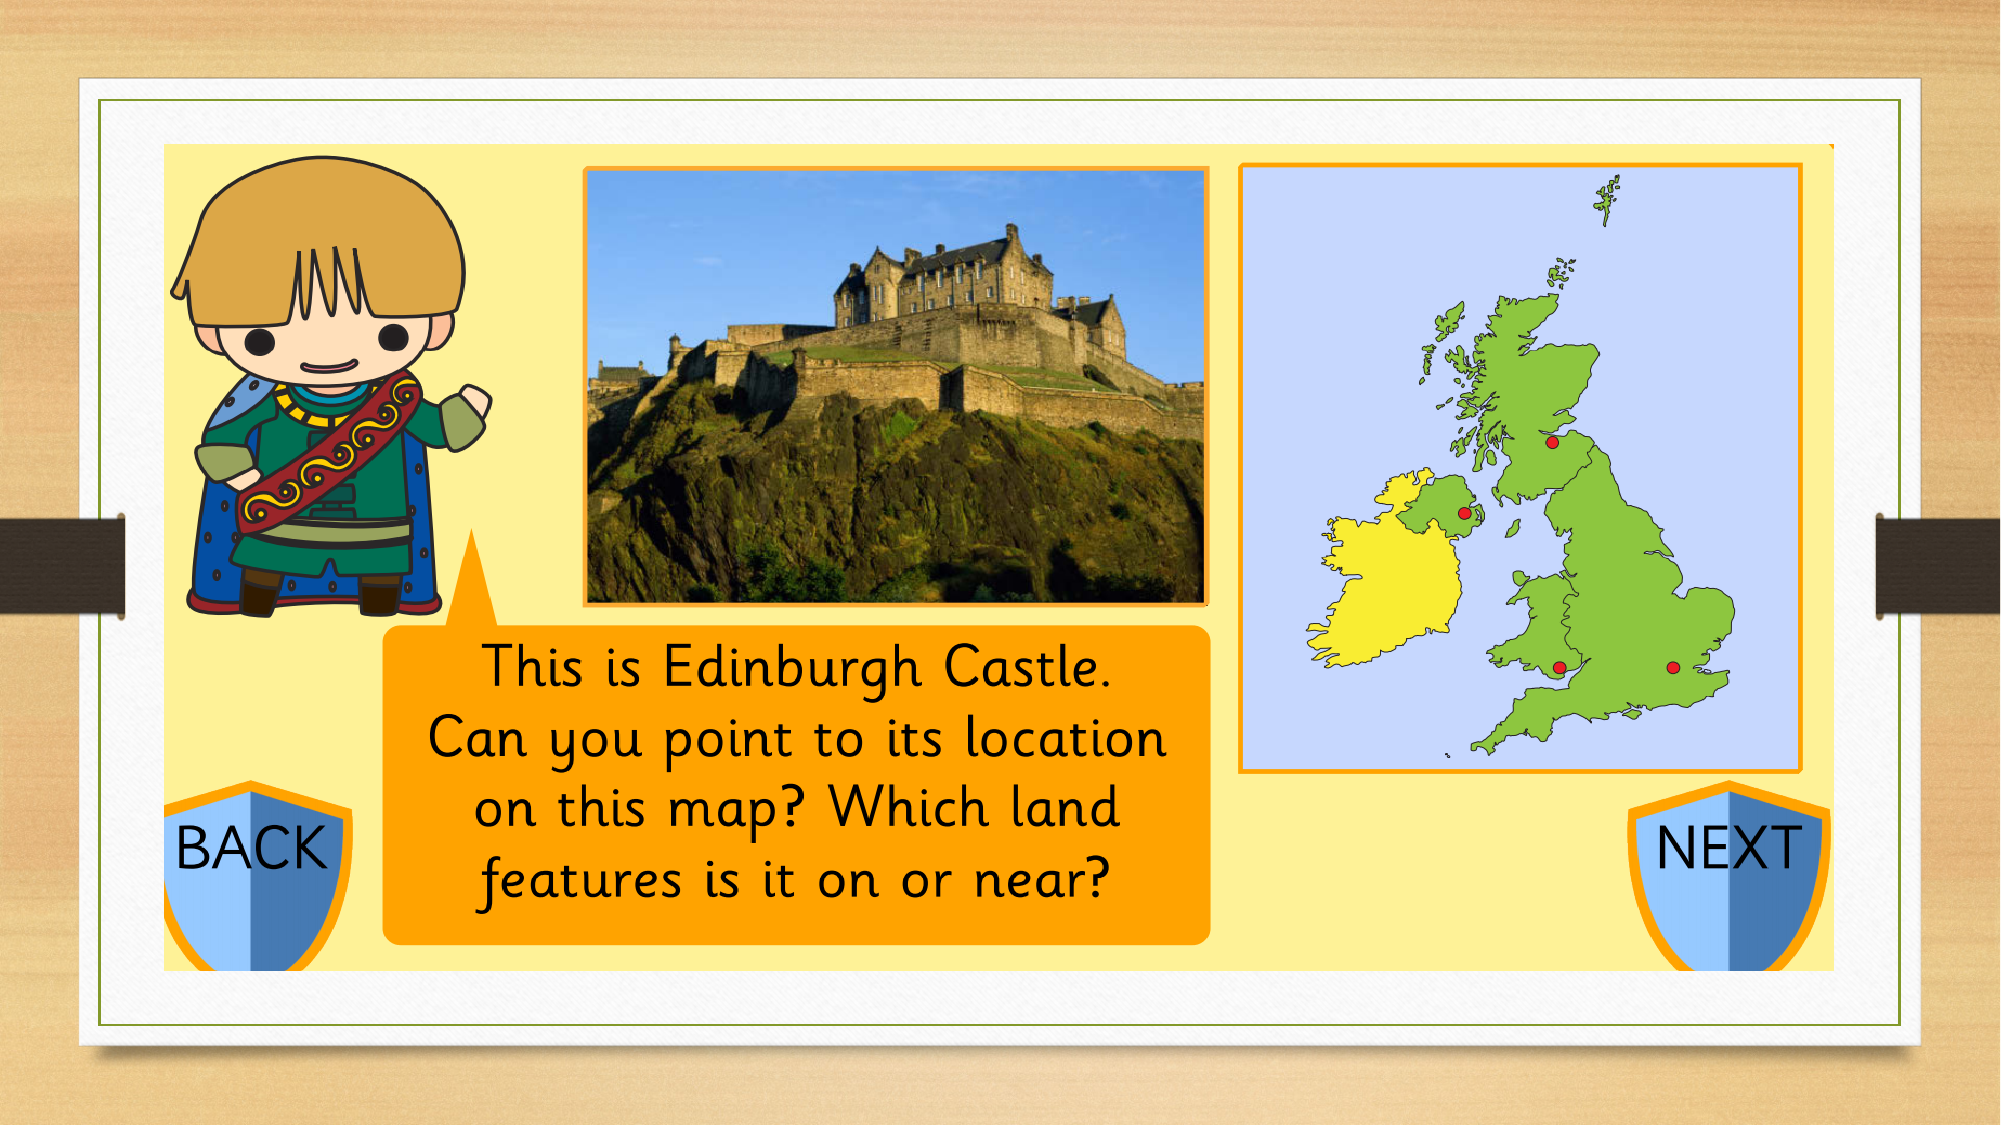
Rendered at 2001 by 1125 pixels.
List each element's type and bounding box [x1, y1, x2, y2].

list [163, 144, 1835, 971]
picture [0, 0, 2001, 1125]
